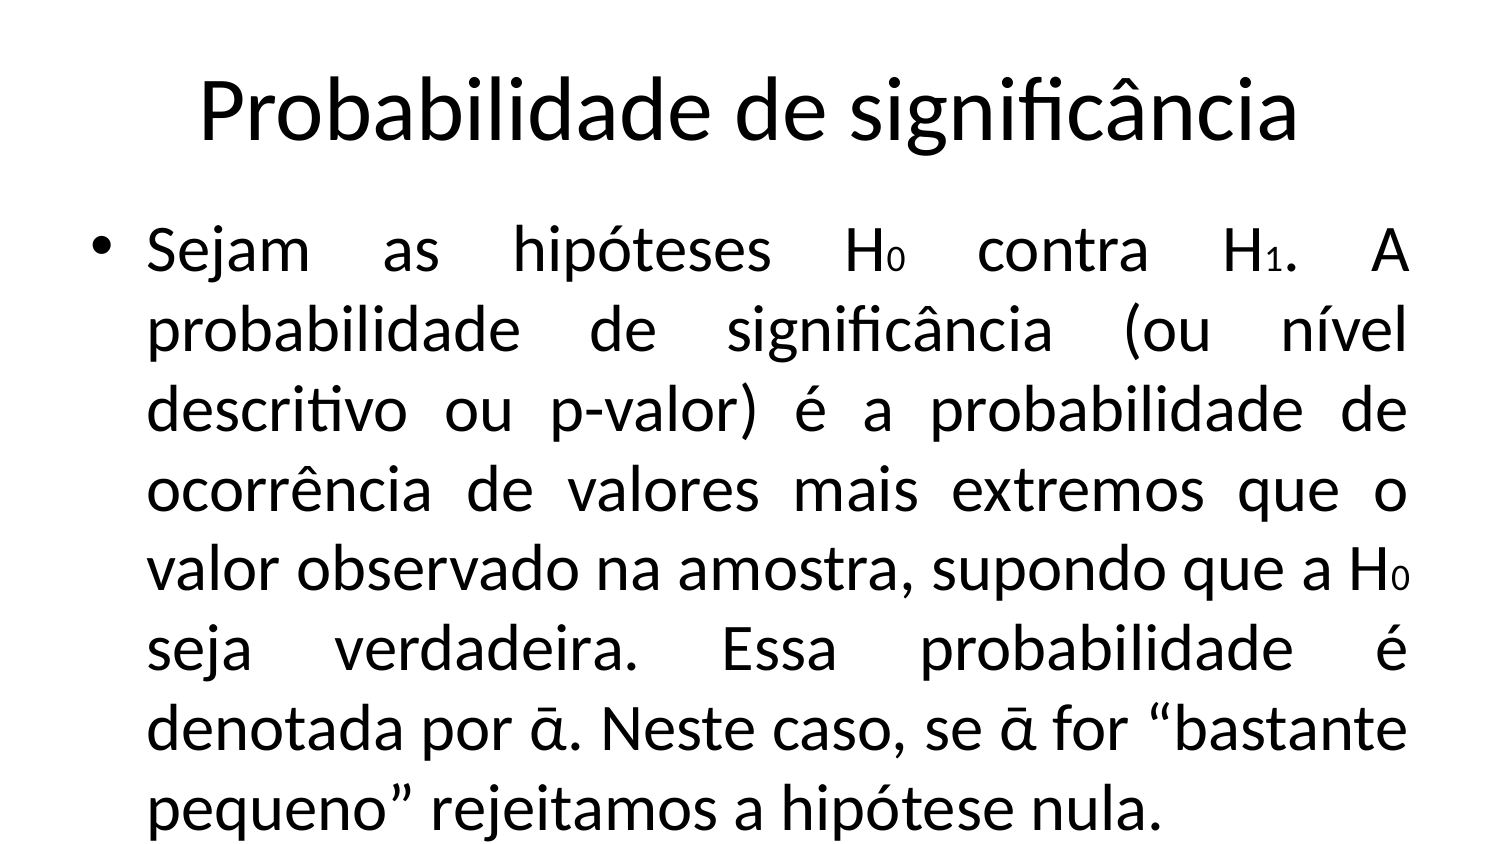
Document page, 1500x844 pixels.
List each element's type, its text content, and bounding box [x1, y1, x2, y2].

list Sejam as hipóteses H0 contra H1. A probabilidade de significância (ou nível descritivo ou p-valor) é a probabilidade de ocorrência de valores mais extremos que o valor observado na amostra, supondo que a H0 seja verdadeira. Essa probabilidade é denotada por ᾱ. Neste caso, se ᾱ for “bastante pequeno” rejeitamos a hipótese nula. [75, 196, 1425, 754]
title Probabilidade de significância [75, 33, 1425, 175]
